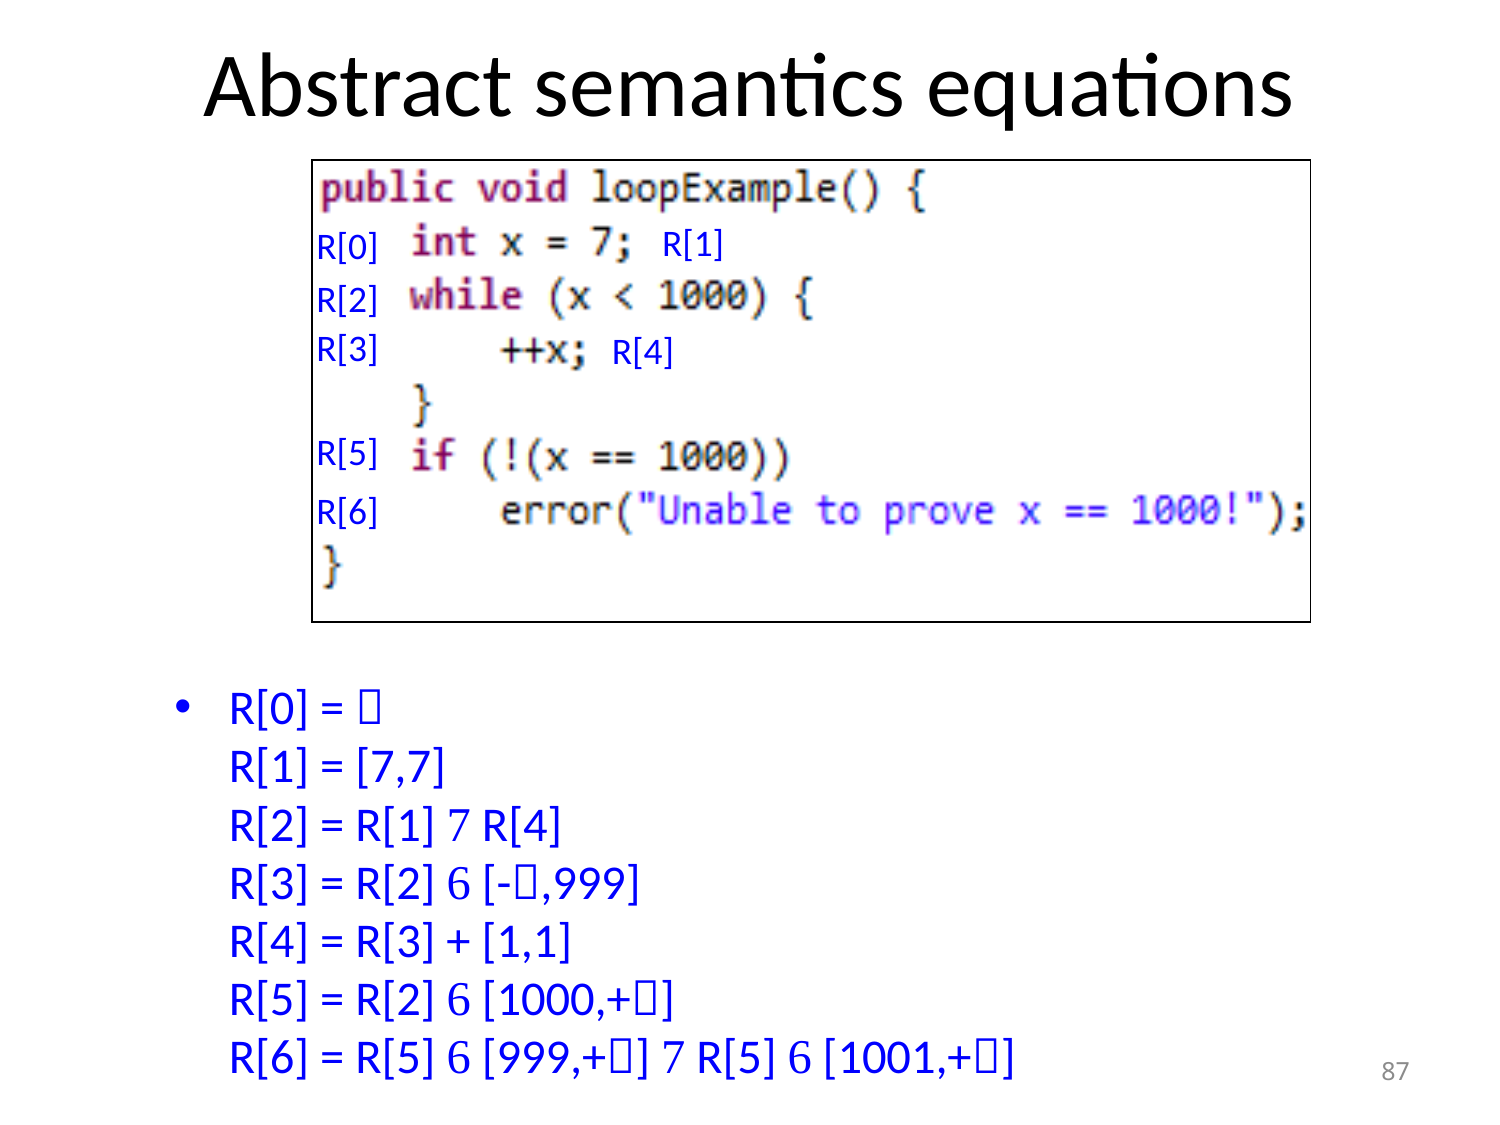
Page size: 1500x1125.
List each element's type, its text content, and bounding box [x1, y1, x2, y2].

title Abstract semantics equations [75, 0, 1425, 174]
list R[0] =  R[1] = [7,7] R[2] = R[1]  R[4] R[3] = R[2]  [-,999] R[4] = R[3] + [1,1] R[5] = R[2]  [1000,+] R[6] = R[5]  [999,+]  R[5]  [1001,+] [159, 668, 1236, 1094]
text_box R[6] [301, 479, 307, 540]
text_box R[5] [301, 420, 307, 479]
text_box R[3] [301, 316, 307, 376]
text_box R[0] [301, 214, 307, 267]
text_box R[2] [301, 267, 307, 316]
picture [312, 160, 1311, 622]
slide_number 87 [1074, 1042, 1425, 1103]
